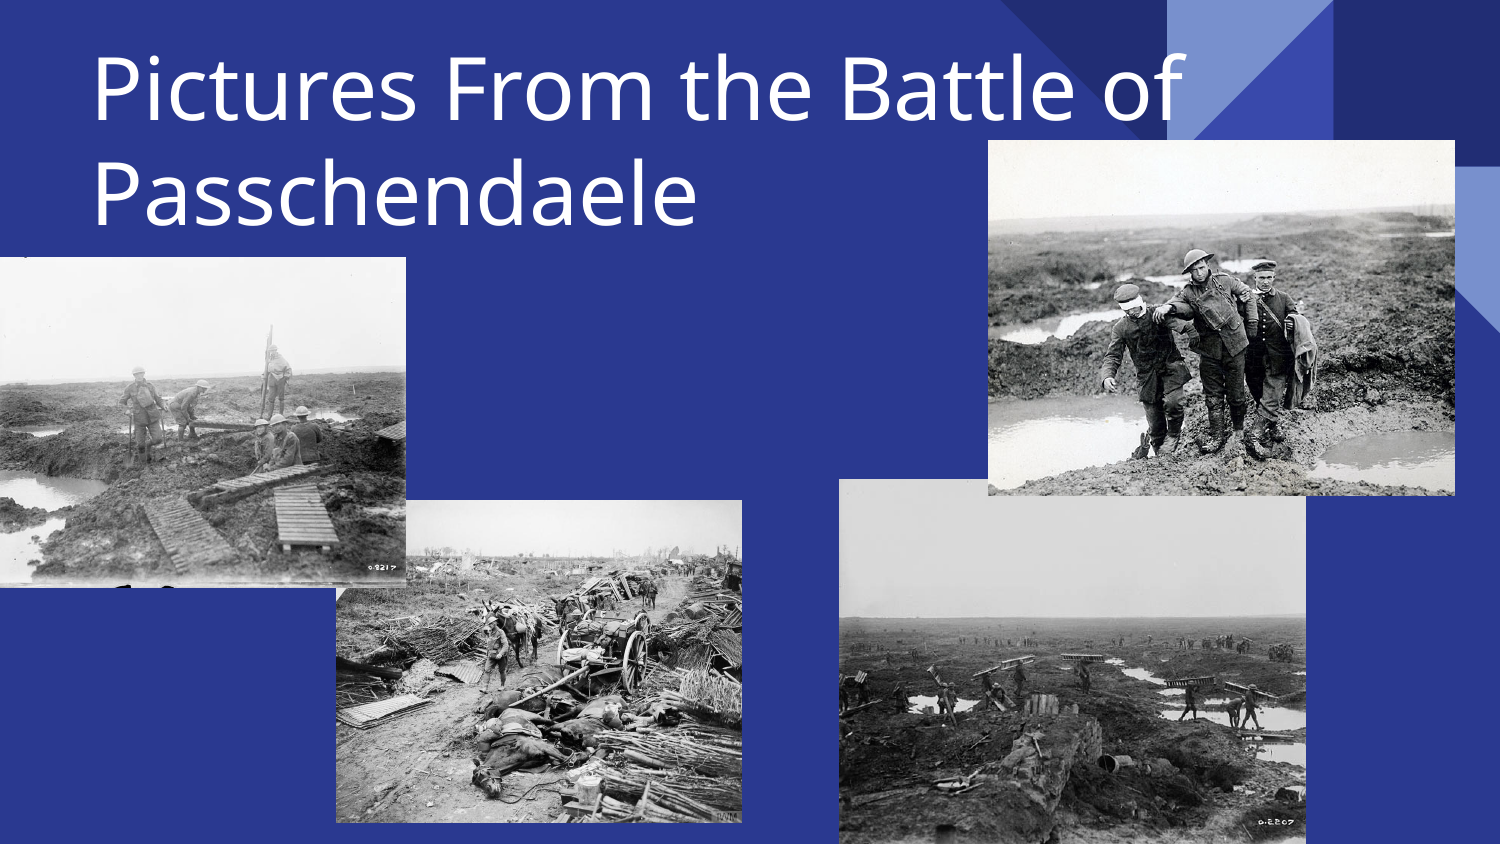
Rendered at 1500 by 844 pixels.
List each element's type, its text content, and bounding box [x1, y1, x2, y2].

picture [0, 257, 742, 824]
title Pictures From the Battle of Passchendaele [75, 119, 1425, 258]
picture [839, 140, 1455, 844]
